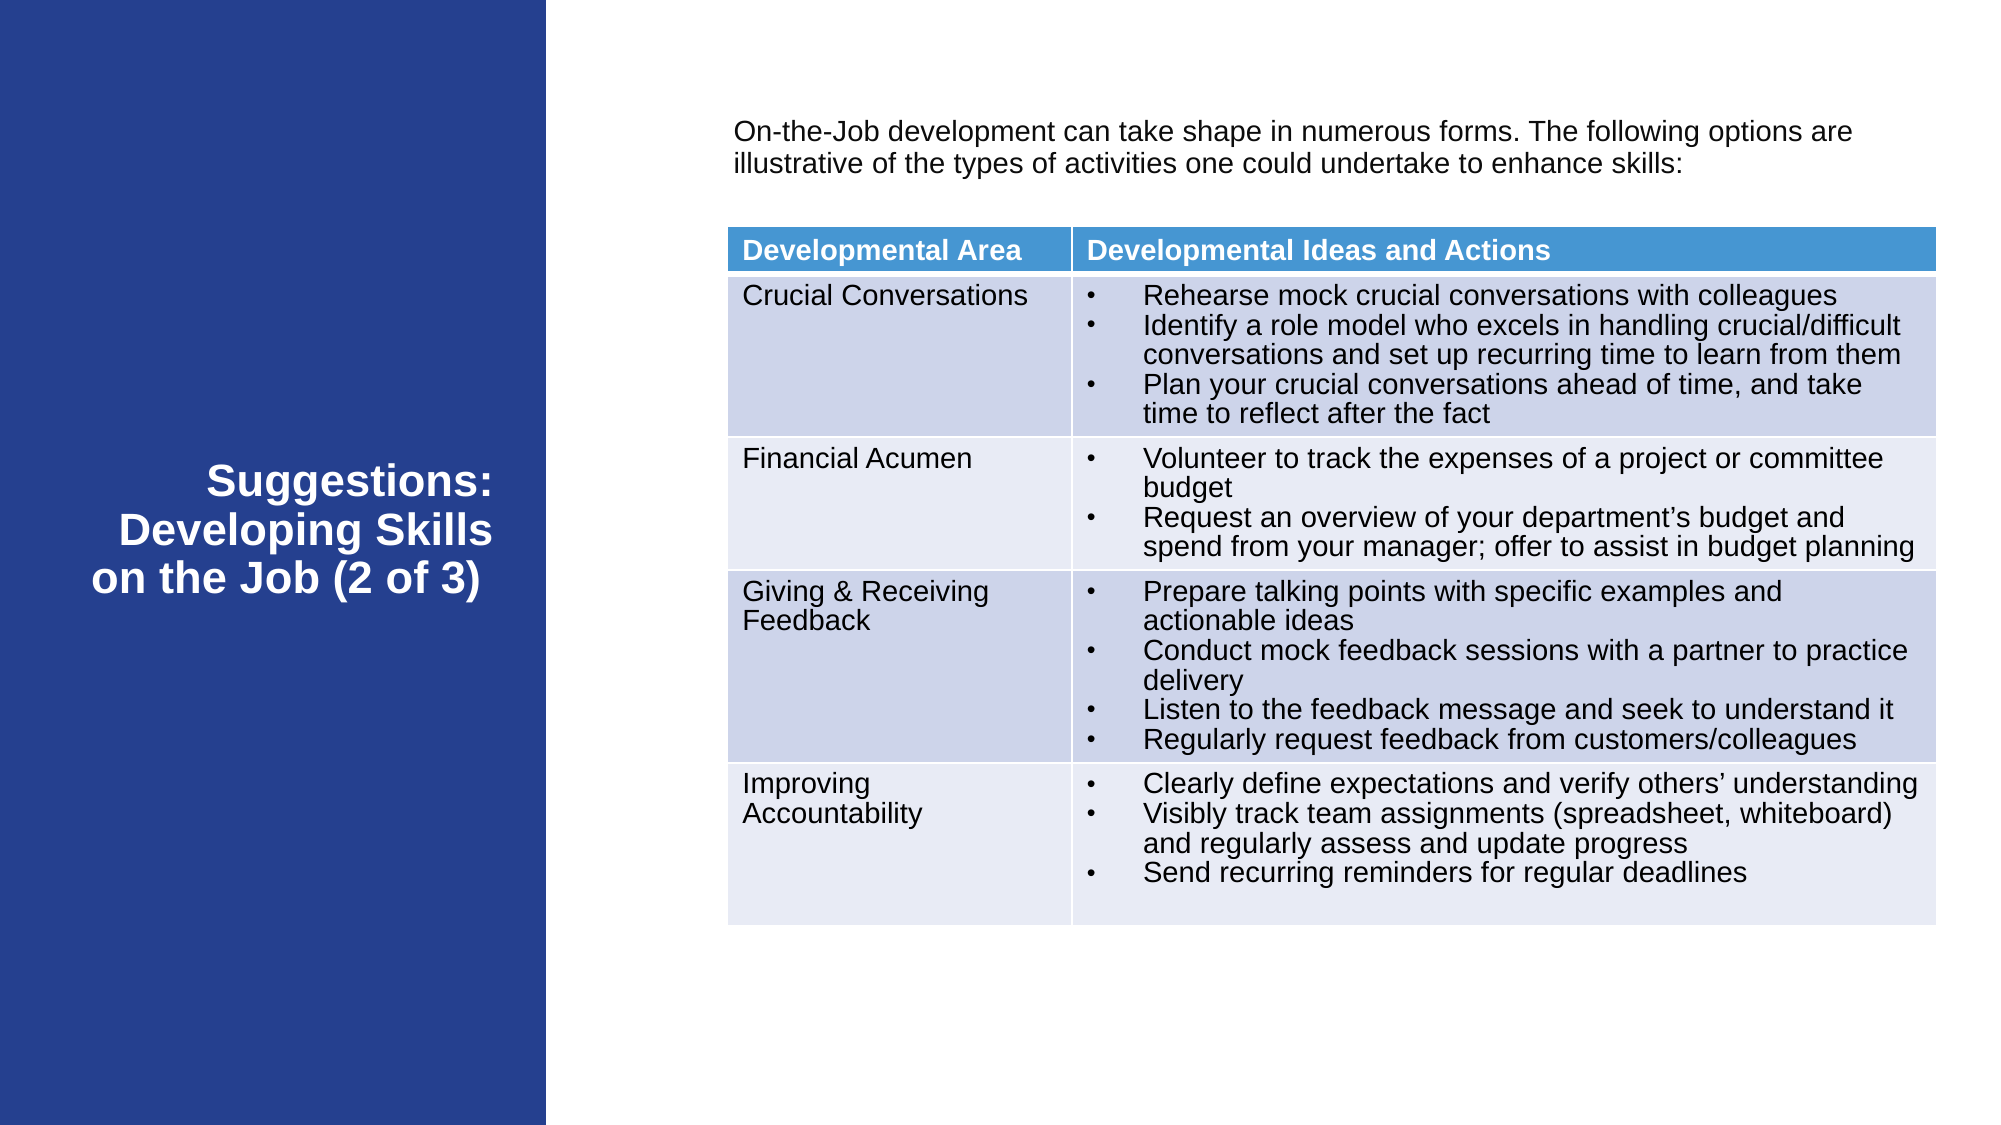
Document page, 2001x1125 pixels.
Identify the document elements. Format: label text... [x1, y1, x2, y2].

title Suggestions: Developing Skills on the Job (2 of 3) [37, 448, 509, 667]
list On-the-Job development can take shape in numerous forms. The following options are illustrative of the types of activities one could undertake to enhance skills: [701, 107, 1963, 1009]
